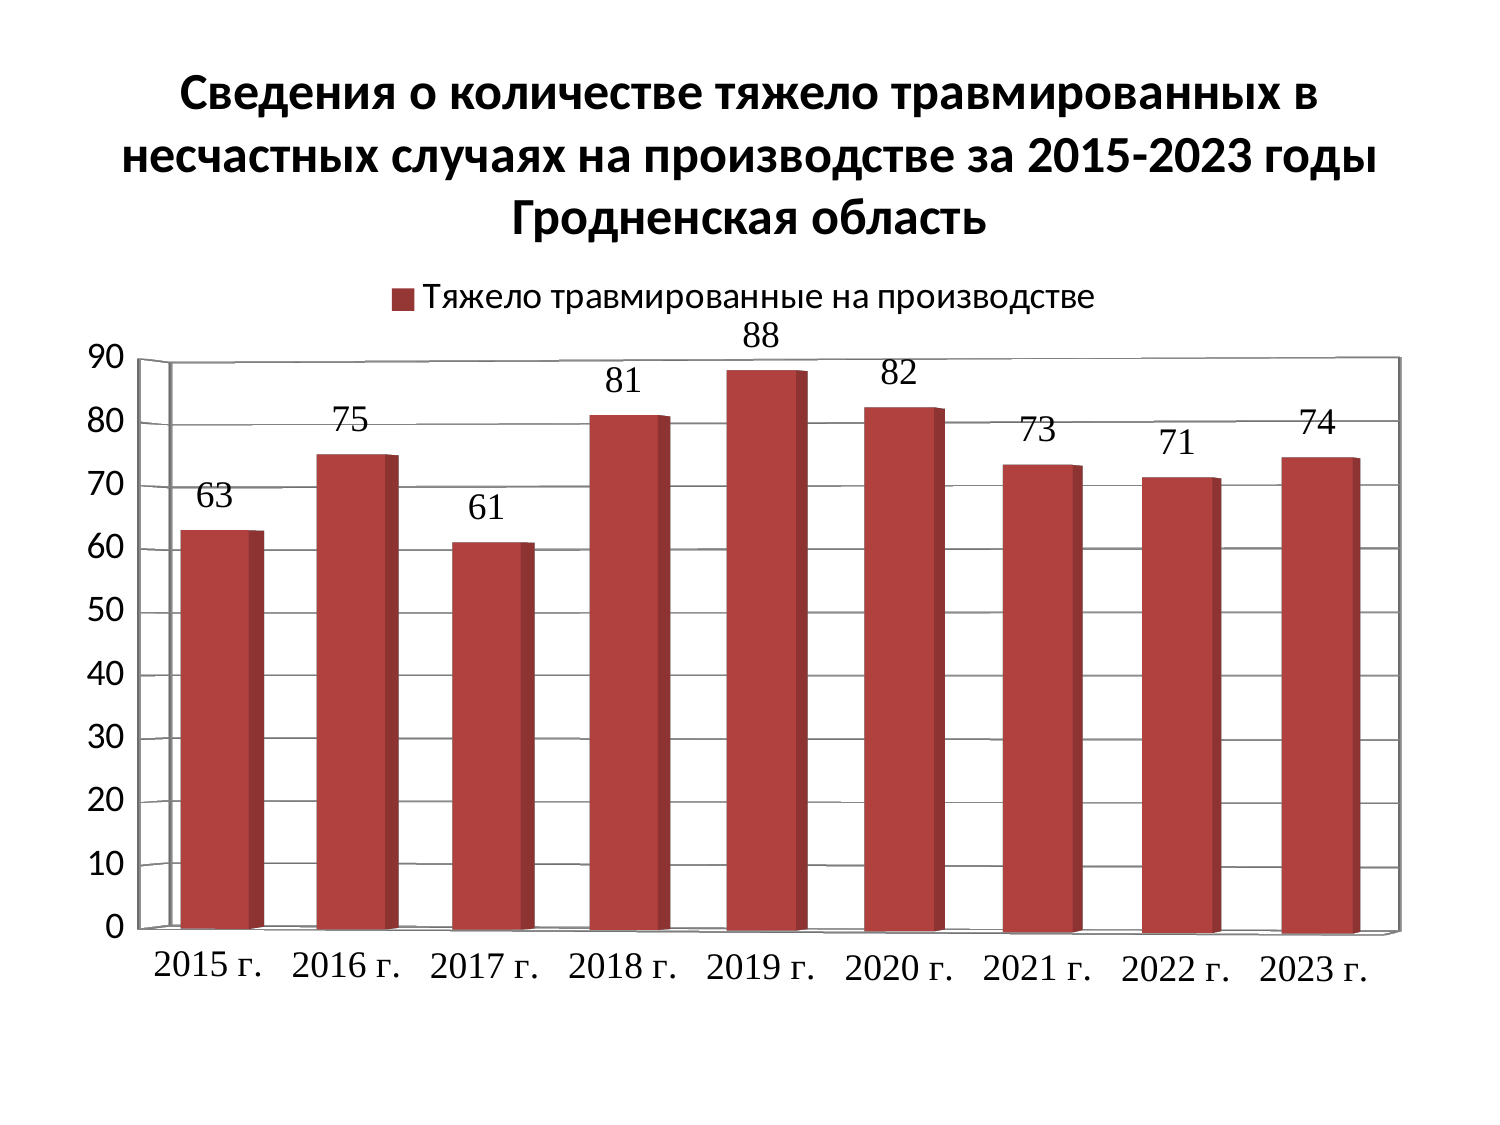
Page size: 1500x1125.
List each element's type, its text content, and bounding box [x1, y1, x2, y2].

chart [29, 262, 1459, 1006]
title Сведения о количестве тяжело травмированных в несчастных случаях на производстве за 2015-2023 годы Гродненская область [75, 45, 1425, 258]
